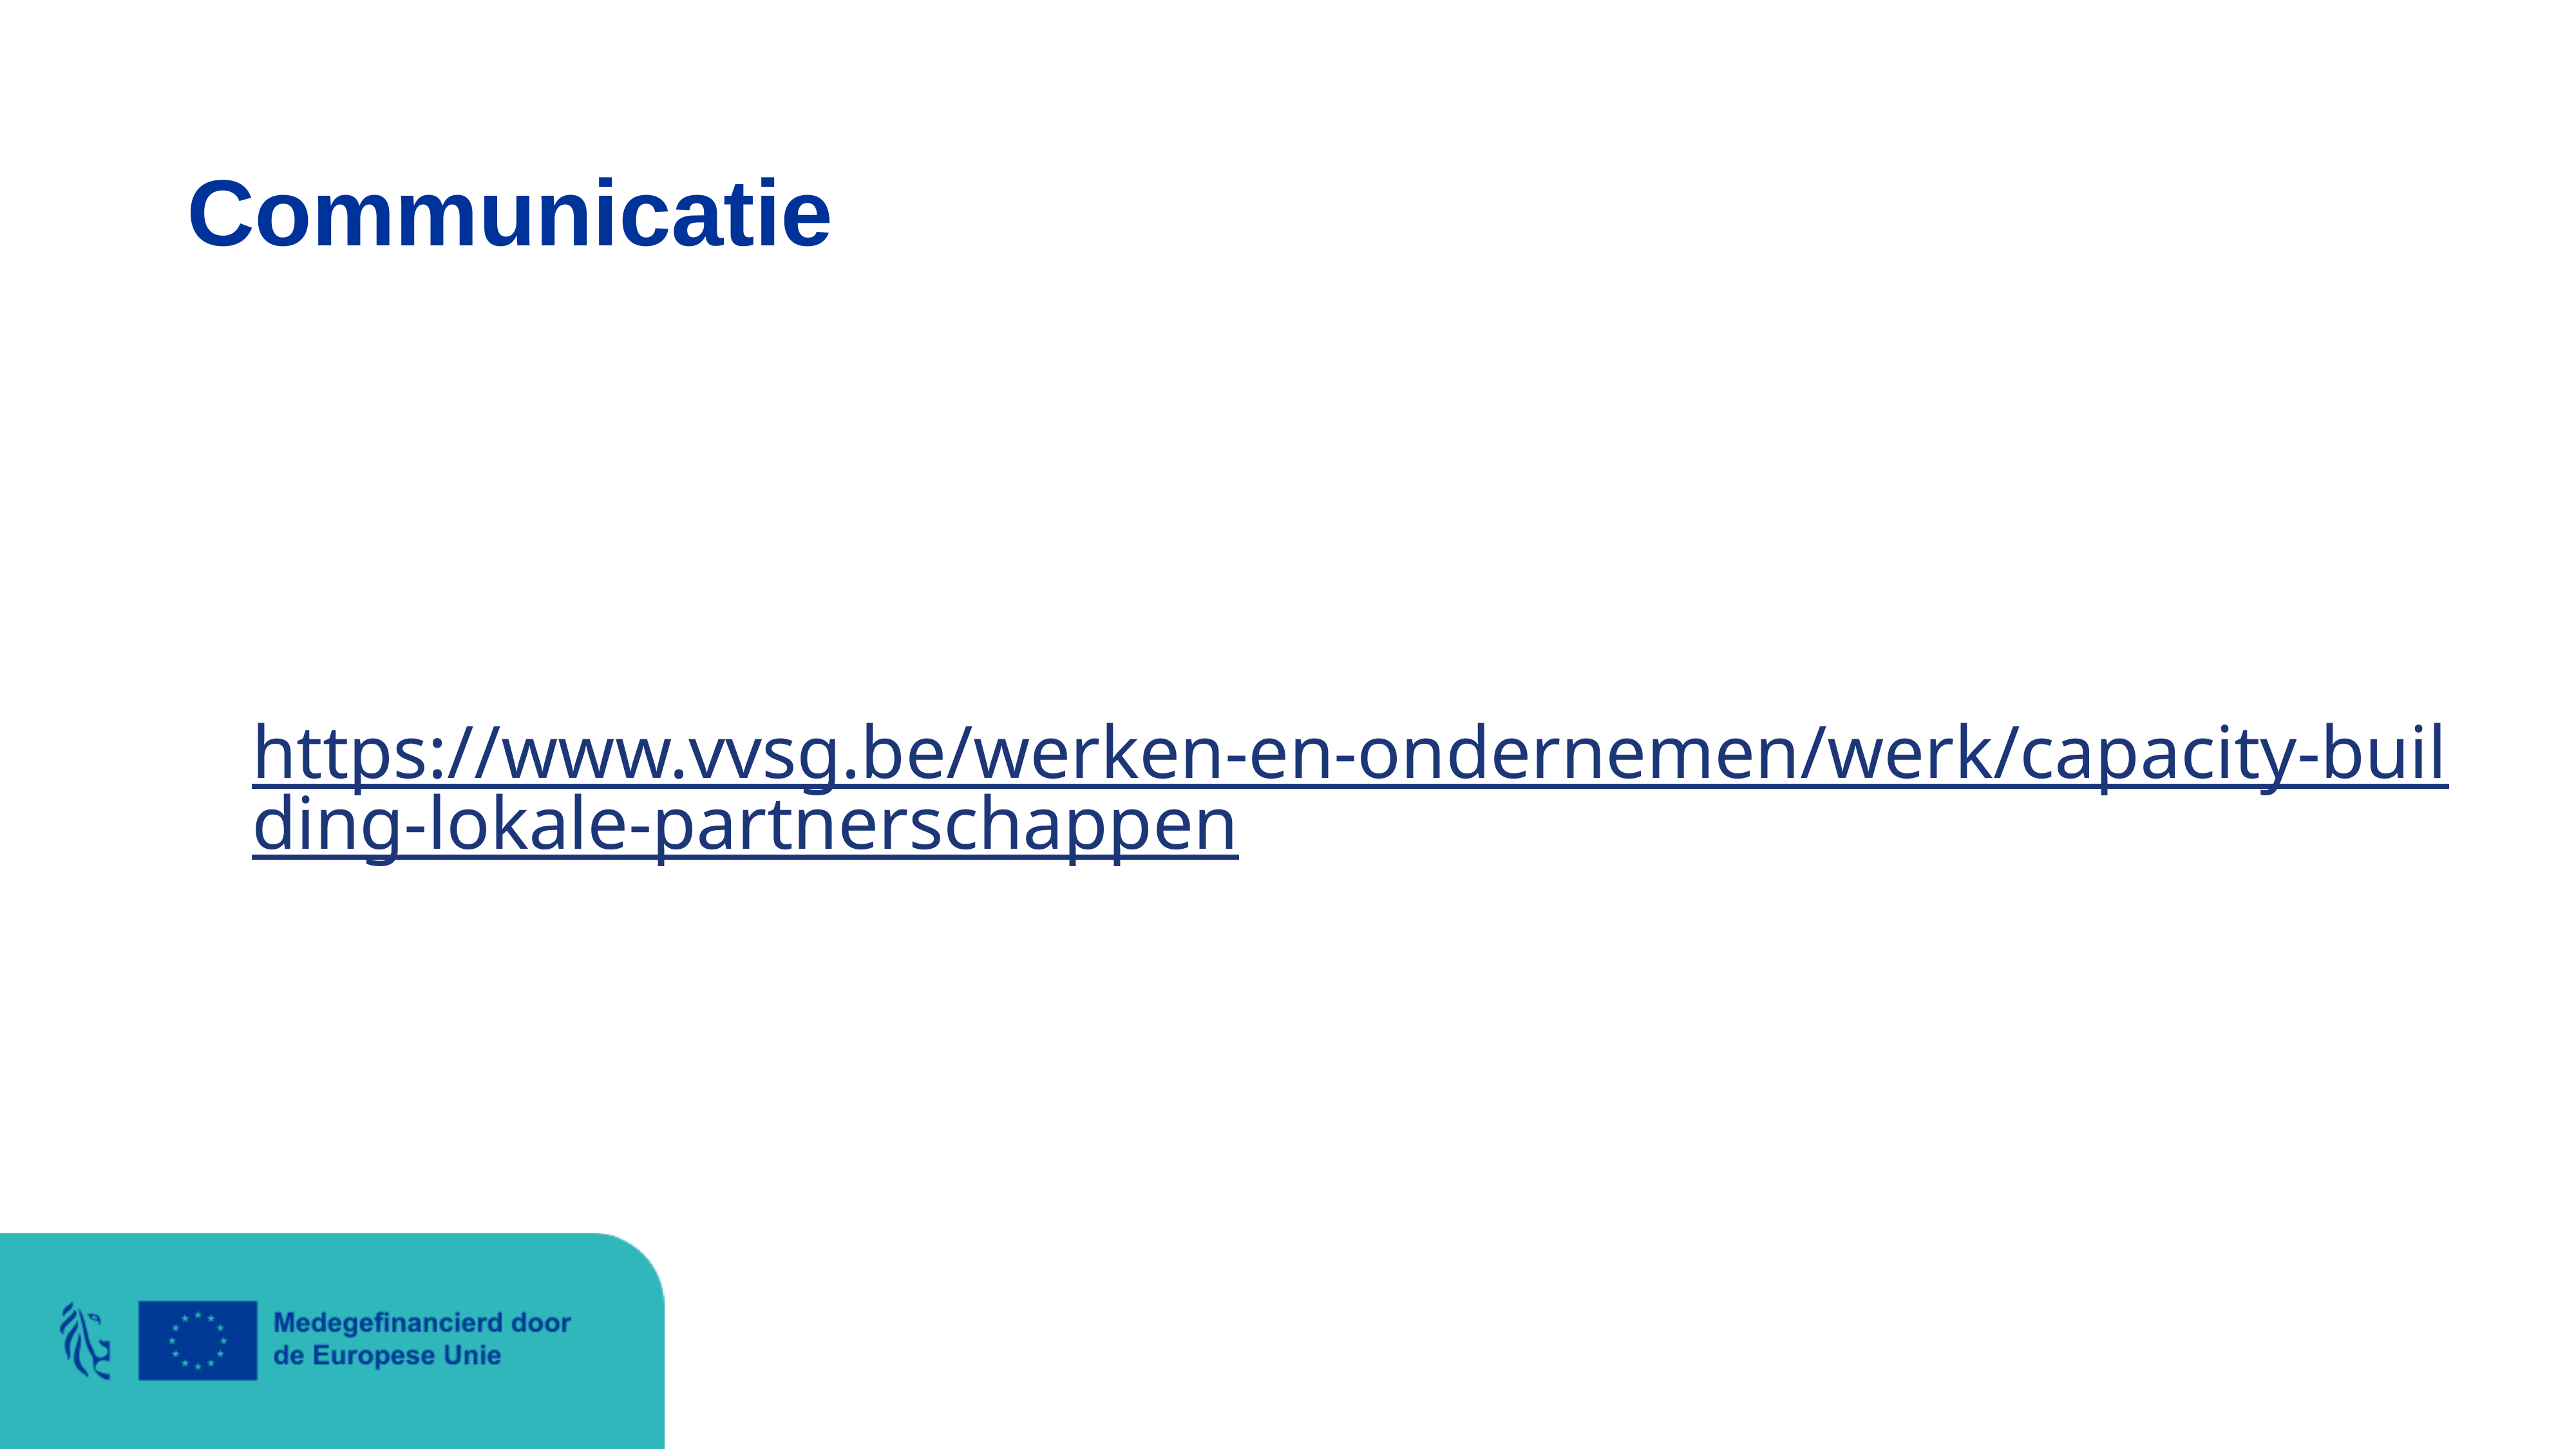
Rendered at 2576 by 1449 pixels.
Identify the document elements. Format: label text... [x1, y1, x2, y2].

picture [0, 1233, 665, 1449]
title Communicatie [177, 77, 2399, 357]
list https://www.vvsg.be/werken-en-ondernemen/werk/capacity-building-lokale-partnerschappen [242, 385, 2464, 1189]
